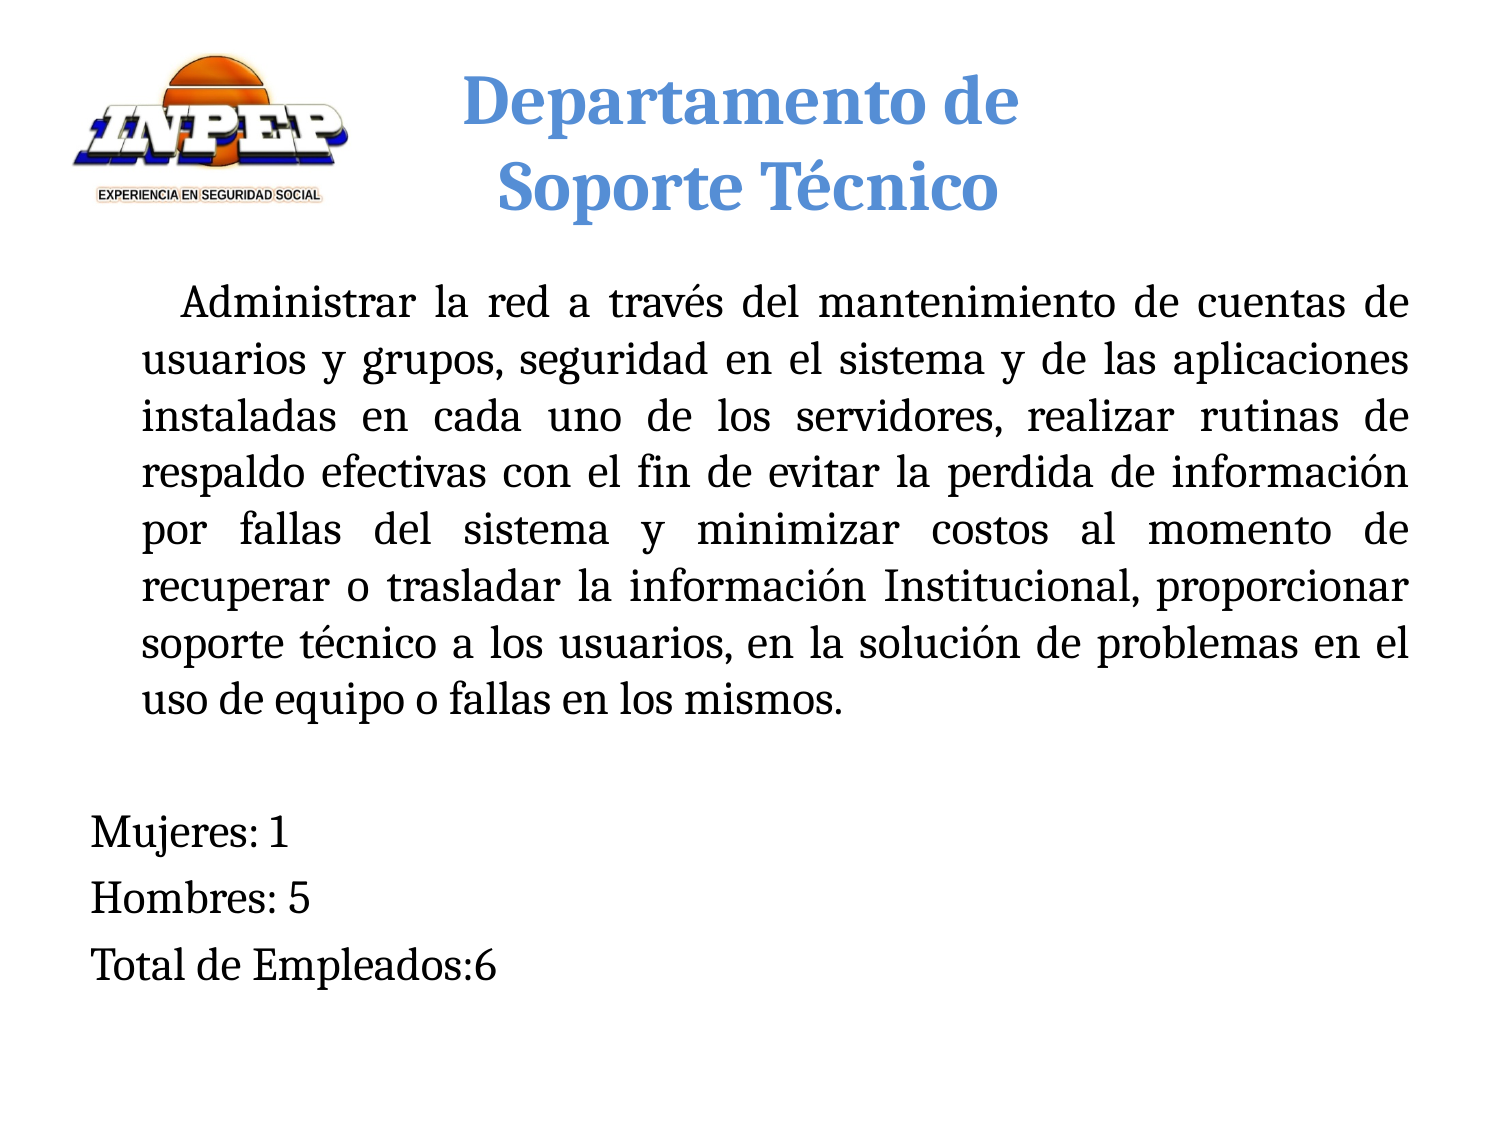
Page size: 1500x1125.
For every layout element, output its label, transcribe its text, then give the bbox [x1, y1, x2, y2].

picture [70, 46, 352, 212]
title Departamento de Soporte Técnico [75, 45, 1425, 233]
list Administrar la red a través del mantenimiento de cuentas de usuarios y grupos, seguridad en el sistema y de las aplicaciones instaladas en cada uno de los servidores, realizar rutinas de respaldo efectivas con el fin de evitar la perdida de información por fallas del sistema y minimizar costos al momento de recuperar o trasladar la información Institucional, proporcionar soporte técnico a los usuarios, en la solución de problemas en el uso de equipo o fallas en los mismos. Mujeres: 1 Hombres: 5 Total de Empleados:6 [75, 262, 1425, 1005]
